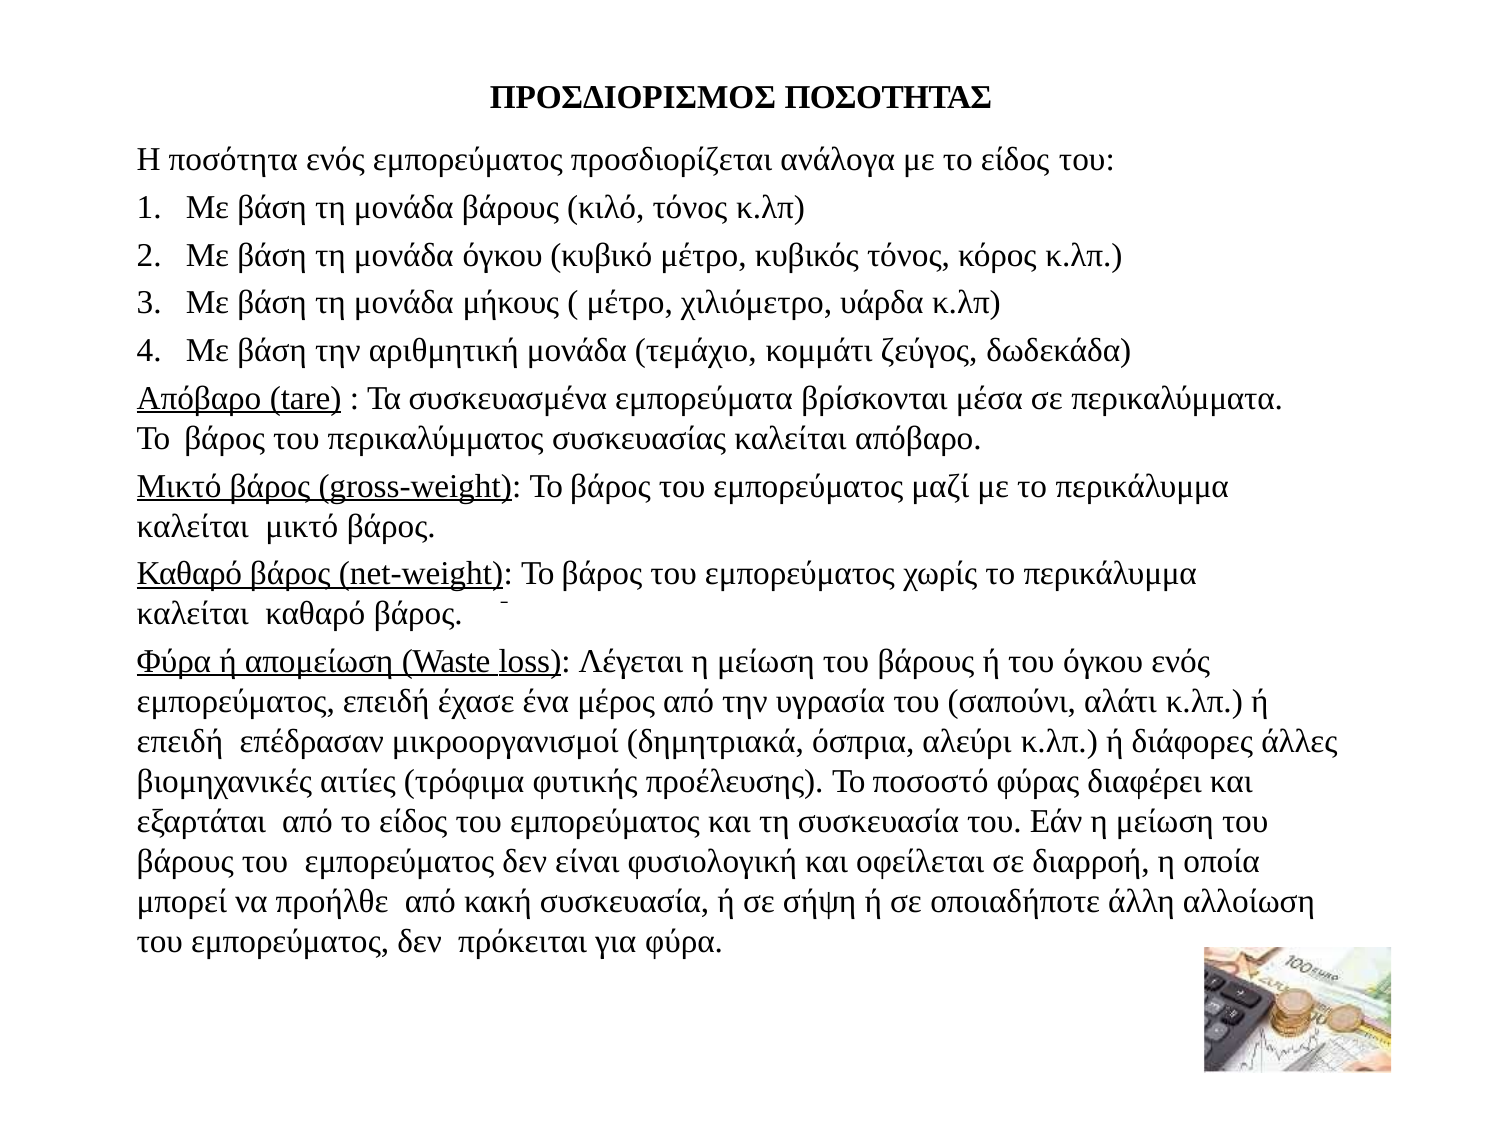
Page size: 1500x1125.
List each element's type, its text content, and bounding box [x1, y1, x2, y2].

text_box ΠΡΟΣΔΙΟΡΙΣΜΟΣ ΠΟΣΟΤΗΤΑΣ Η ποσότητα ενός εμπορεύματος προσδιορίζεται ανάλογα με το είδος του: Με βάση τη μονάδα βάρους (κιλό, τόνος κ.λπ) Με βάση τη μονάδα όγκου (κυβικό μέτρο, κυβικός τόνος, κόρος κ.λπ.) Με βάση τη μονάδα μήκους ( μέτρο, χιλιόμετρο, υάρδα κ.λπ) Με βάση την αριθμητική μονάδα (τεμάχιο, κομμάτι ζεύγος, δωδεκάδα) Απόβαρο (tare) : Τα συσκευασμένα εμπορεύματα βρίσκονται μέσα σε περικαλύμματα. Το βάρος του περικαλύμματος συσκευασίας καλείται απόβαρο. Μικτό βάρος (gross-weight): To βάρος του εμπορεύματος μαζί με το περικάλυμμα καλείται μικτό βάρος. Καθαρό βάρος (net-weight): Το βάρος του εμπορεύματος χωρίς το περικάλυμμα καλείται καθαρό βάρος. Φύρα ή απομείωση (Waste loss): Λέγεται η μείωση του βάρους ή του όγκου ενός εμπορεύματος, επειδή έχασε ένα μέρος από την υγρασία του (σαπούνι, αλάτι κ.λπ.) ή επειδή επέδρασαν μικροοργανισμοί (δημητριακά, όσπρια, αλεύρι κ.λπ.) ή διάφορες άλλες βιομηχανικές αιτίες (τρόφιμα φυτικής προέλευσης). Το ποσοστό φύρας διαφέρει και εξαρτάται από το είδος του εμπορεύματος και τη συσκευασία του. Εάν η μείωση του βάρους του εμπορεύματος δεν είναι φυσιολογική και οφείλεται σε διαρροή, η οποία μπορεί να προήλθε από κακή συσκευασία, ή σε σήψη ή σε οποιαδήποτε άλλη αλλοίωση του εμπορεύματος, δεν πρόκειται για φύρα. [134, 52, 1355, 959]
text_box [1203, 947, 1392, 1073]
